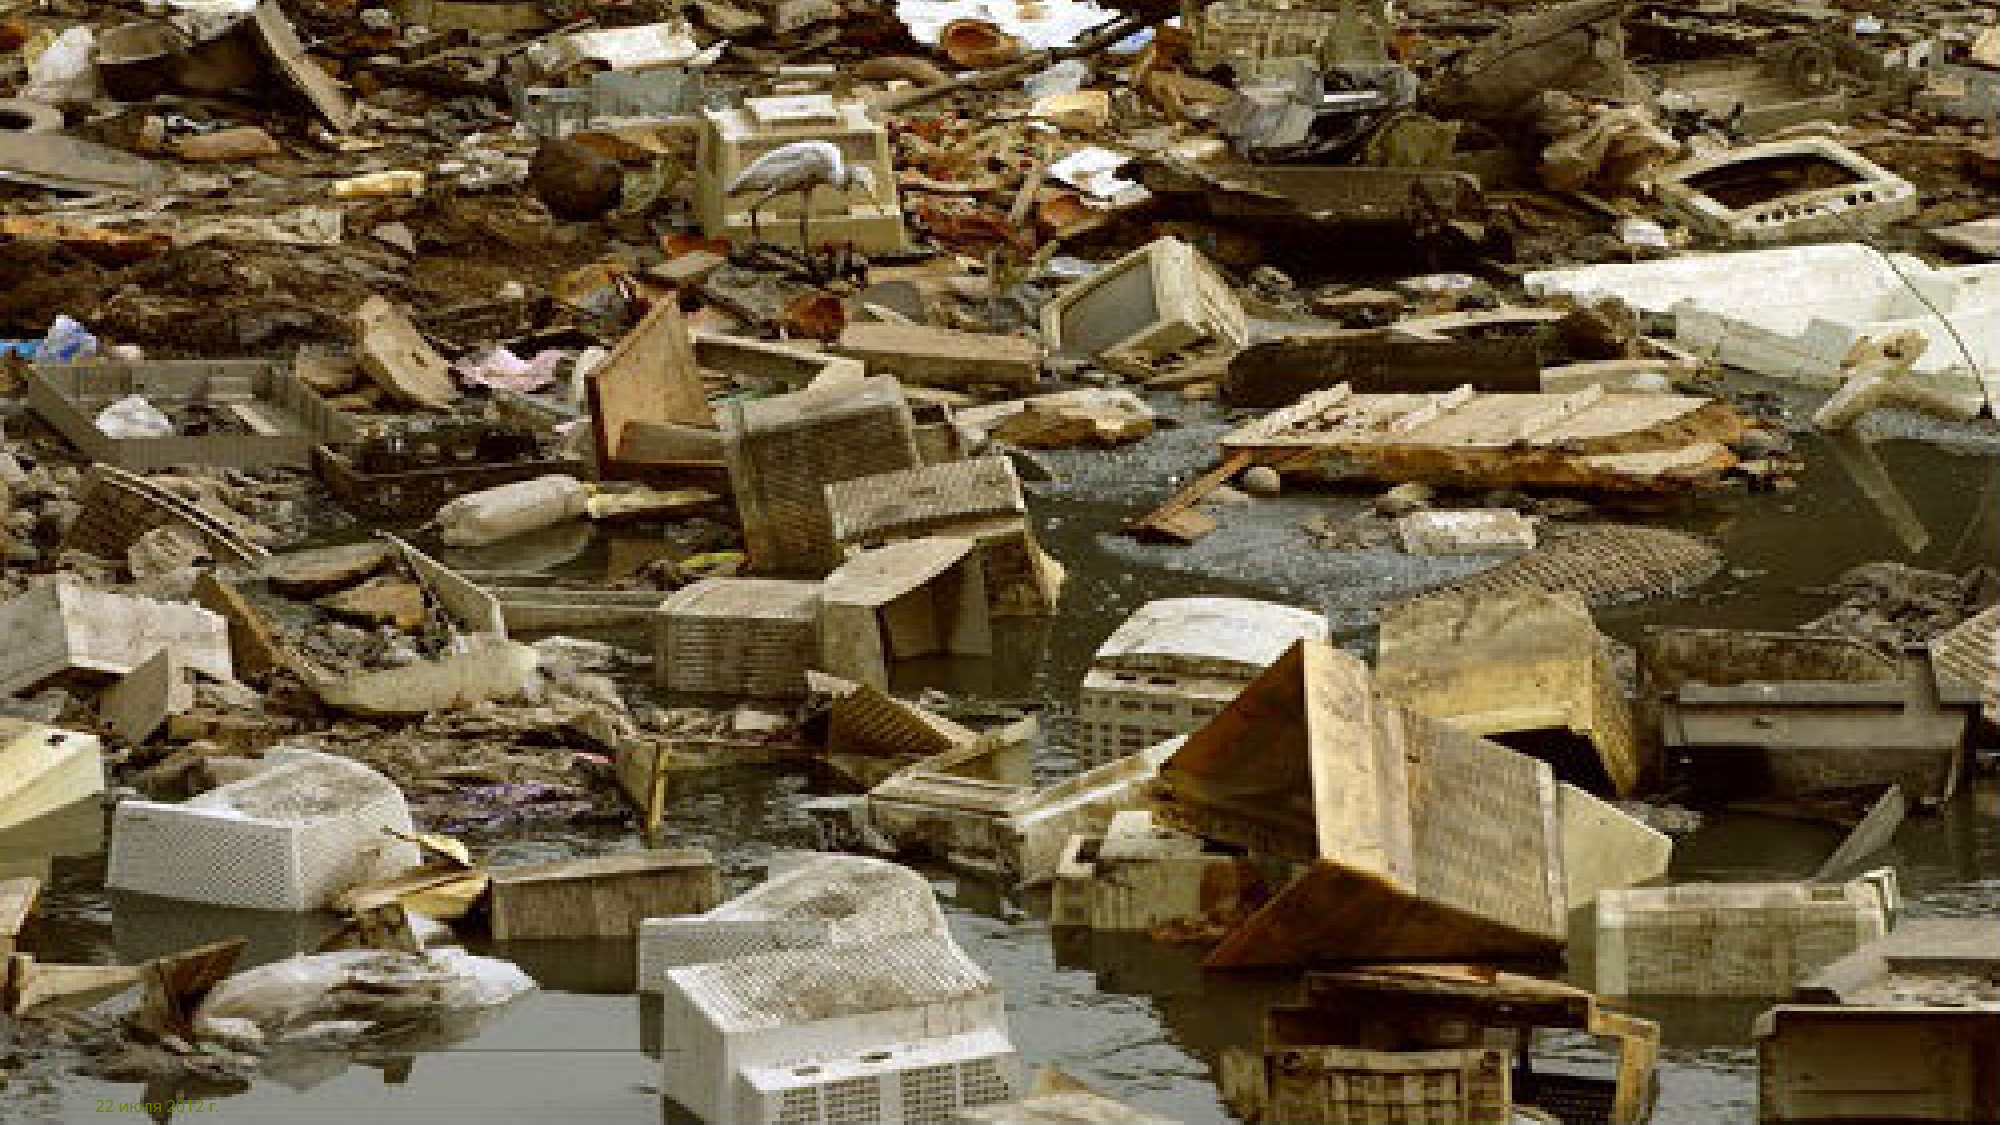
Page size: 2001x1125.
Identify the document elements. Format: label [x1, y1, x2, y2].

list [0, 0, 2000, 1125]
